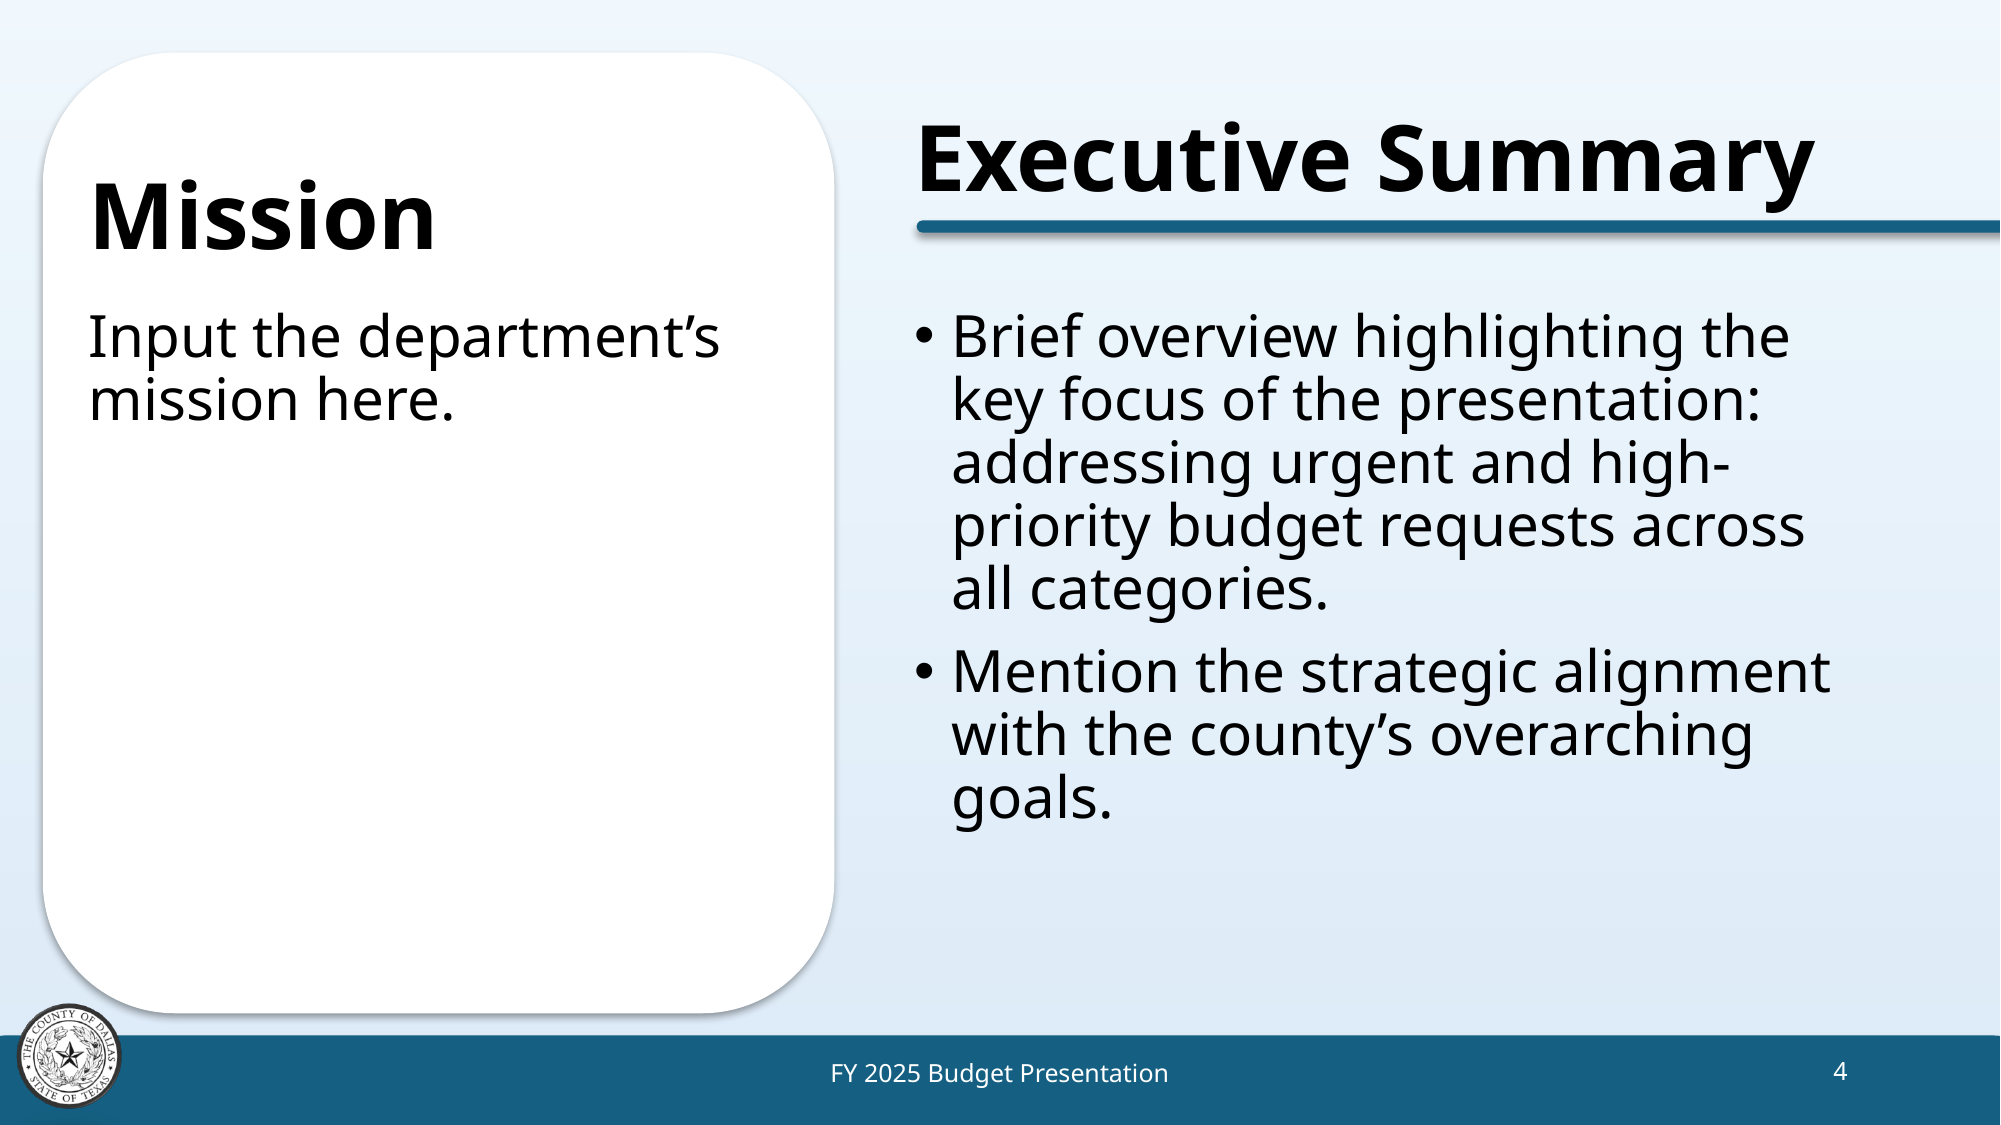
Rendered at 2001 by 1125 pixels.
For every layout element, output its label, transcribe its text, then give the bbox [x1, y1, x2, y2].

text_box Input the department’s mission here. [74, 299, 807, 1014]
list Brief overview highlighting the key focus of the presentation: addressing urgent and high-priority budget requests across all categories. Mention the strategic alignment with the county’s overarching goals. [899, 299, 1863, 1014]
text_box Mission [74, 111, 478, 299]
text_box [138, 1033, 2000, 1125]
title Executive Summary [899, 52, 1926, 271]
text_box [915, 218, 2000, 235]
slide_number 4 [1412, 1042, 1863, 1103]
picture [0, 1002, 138, 1125]
footer FY 2025 Budget Presentation [662, 1042, 1338, 1103]
text_box [41, 51, 836, 969]
